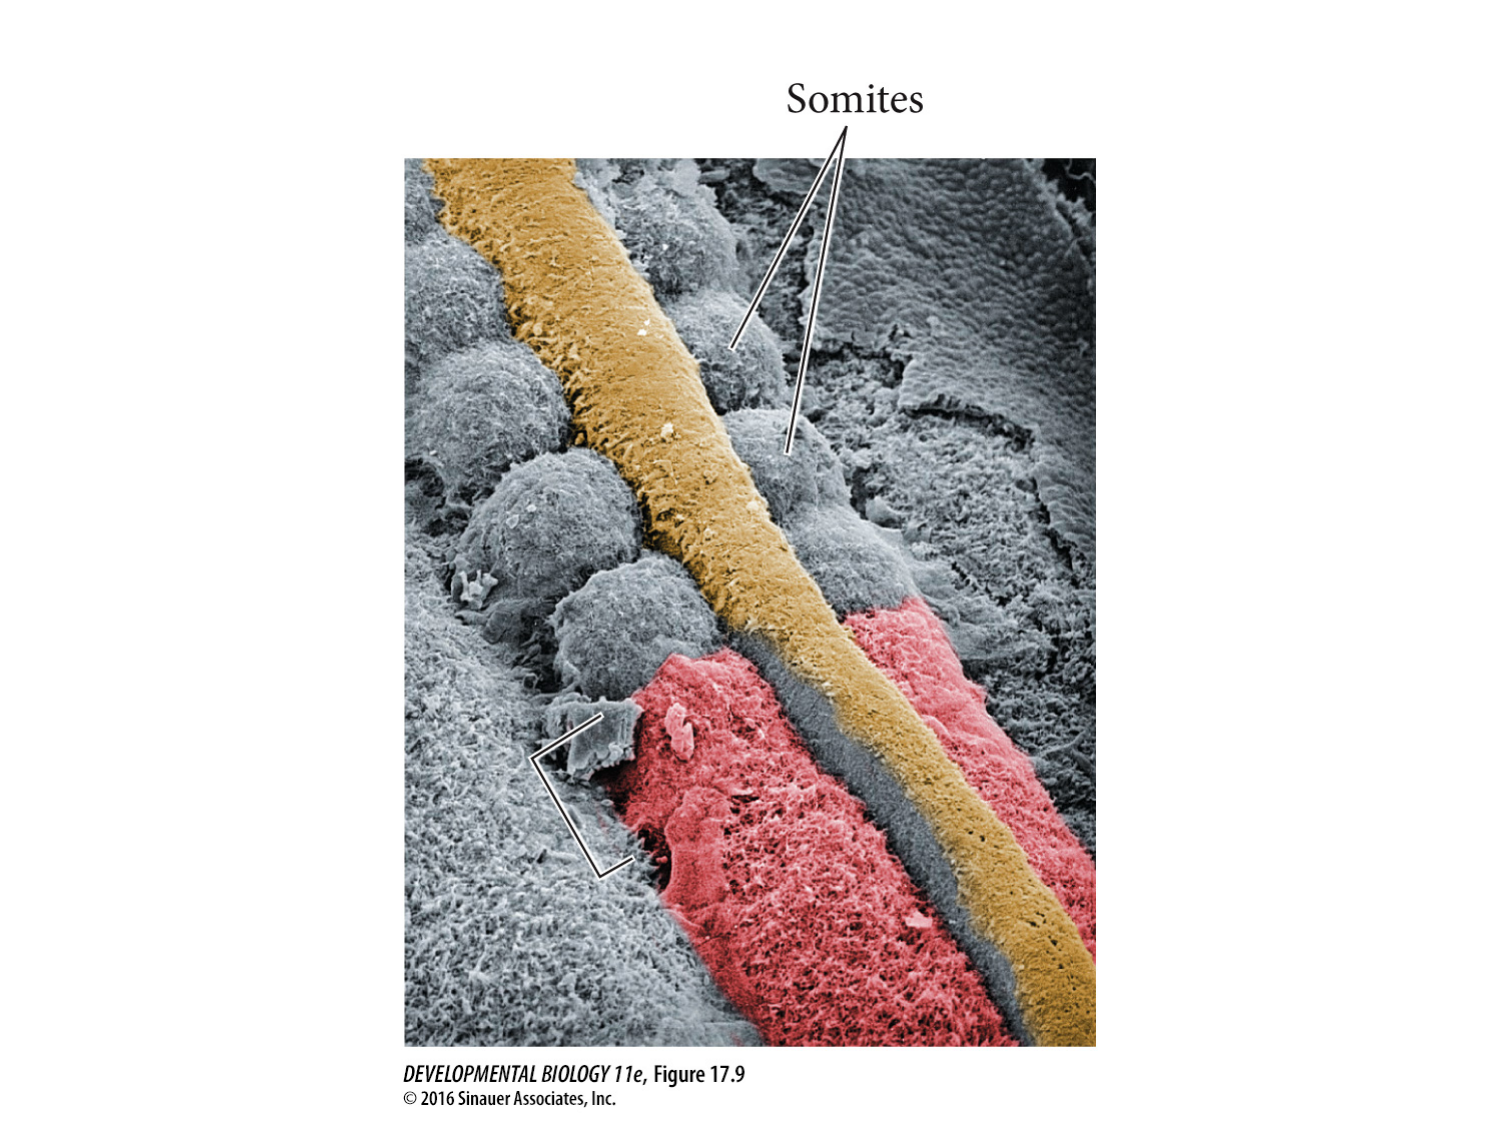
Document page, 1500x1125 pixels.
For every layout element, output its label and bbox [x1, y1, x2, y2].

picture [393, 74, 1107, 1113]
